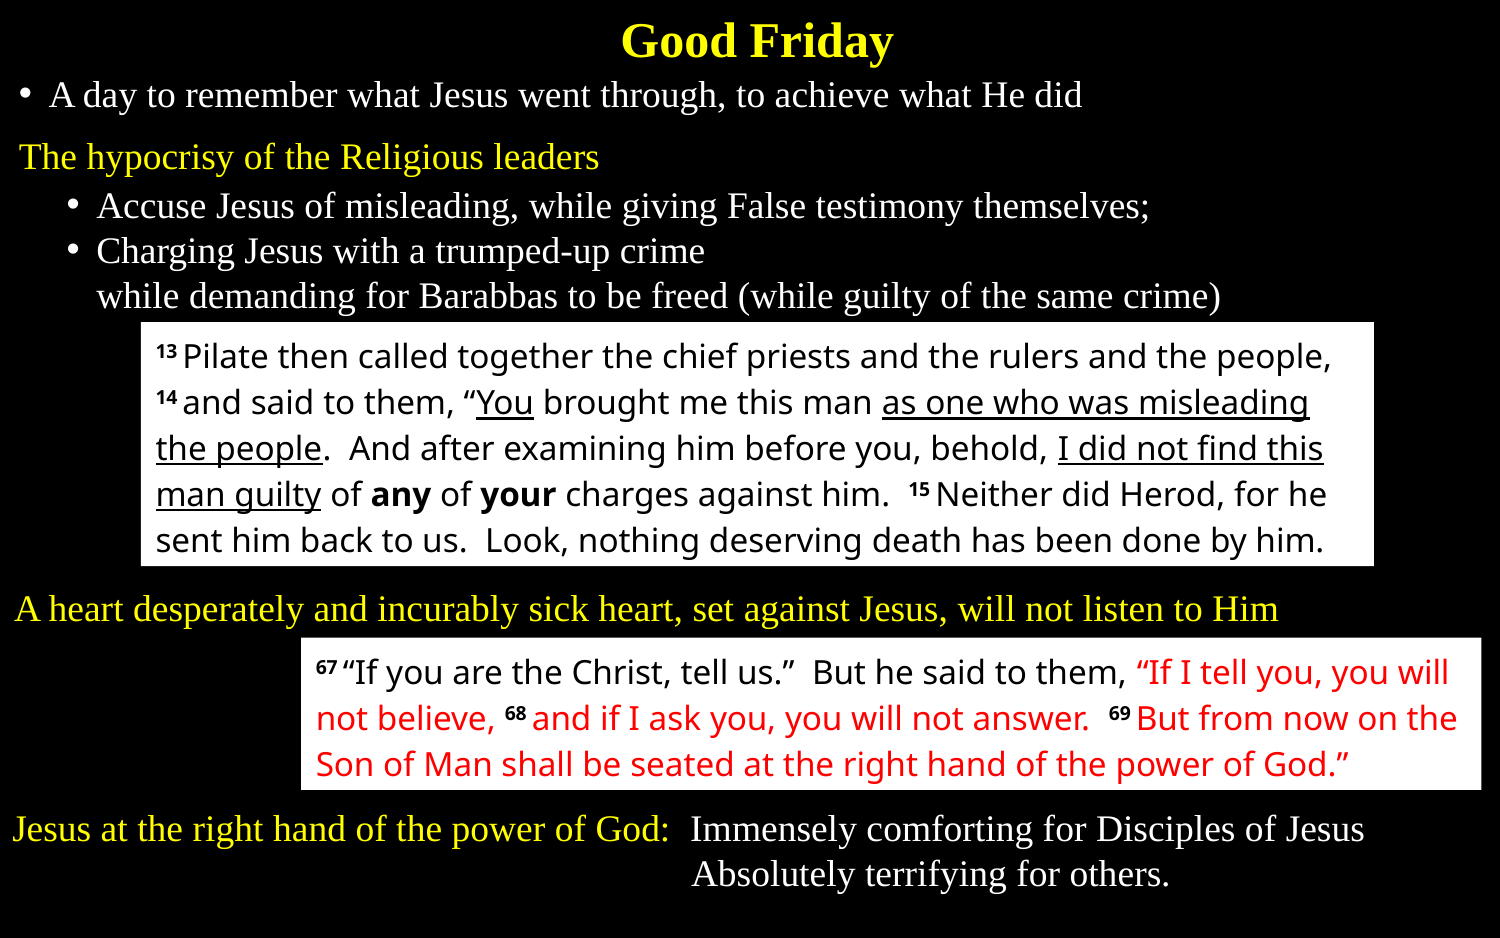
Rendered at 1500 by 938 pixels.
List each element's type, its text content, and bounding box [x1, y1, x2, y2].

text_box Good Friday [17, 0, 1498, 62]
text_box Jesus at the right hand of the power of God: Immensely comforting for Disciples of Jesus Absolutely terrifying for others. [0, 796, 1397, 902]
text_box A day to remember what Jesus went through, to achieve what He did [4, 62, 1500, 123]
text_box Accuse Jesus of misleading, while giving False testimony themselves; Charging Jesus with a trumped-up crime while demanding for Barabbas to be freed (while guilty of the same crime) [51, 173, 1498, 324]
text_box 13 Pilate then called together the chief priests and the rulers and the people, 14 and said to them, “You brought me this man as one who was misleading the people. And after examining him before you, behold, I did not find this man guilty of any of your charges against him. 15 Neither did Herod, for he sent him back to us. Look, nothing deserving death has been done by him. [140, 322, 1374, 567]
text_box A heart desperately and incurably sick heart, set against Jesus, will not listen to Him [0, 576, 1443, 637]
text_box The hypocrisy of the Religious leaders [4, 124, 1447, 185]
text_box 67 “If you are the Christ, tell us.” But he said to them, “If I tell you, you will not believe, 68 and if I ask you, you will not answer. 69 But from now on the Son of Man shall be seated at the right hand of the power of God.” [301, 637, 1482, 790]
